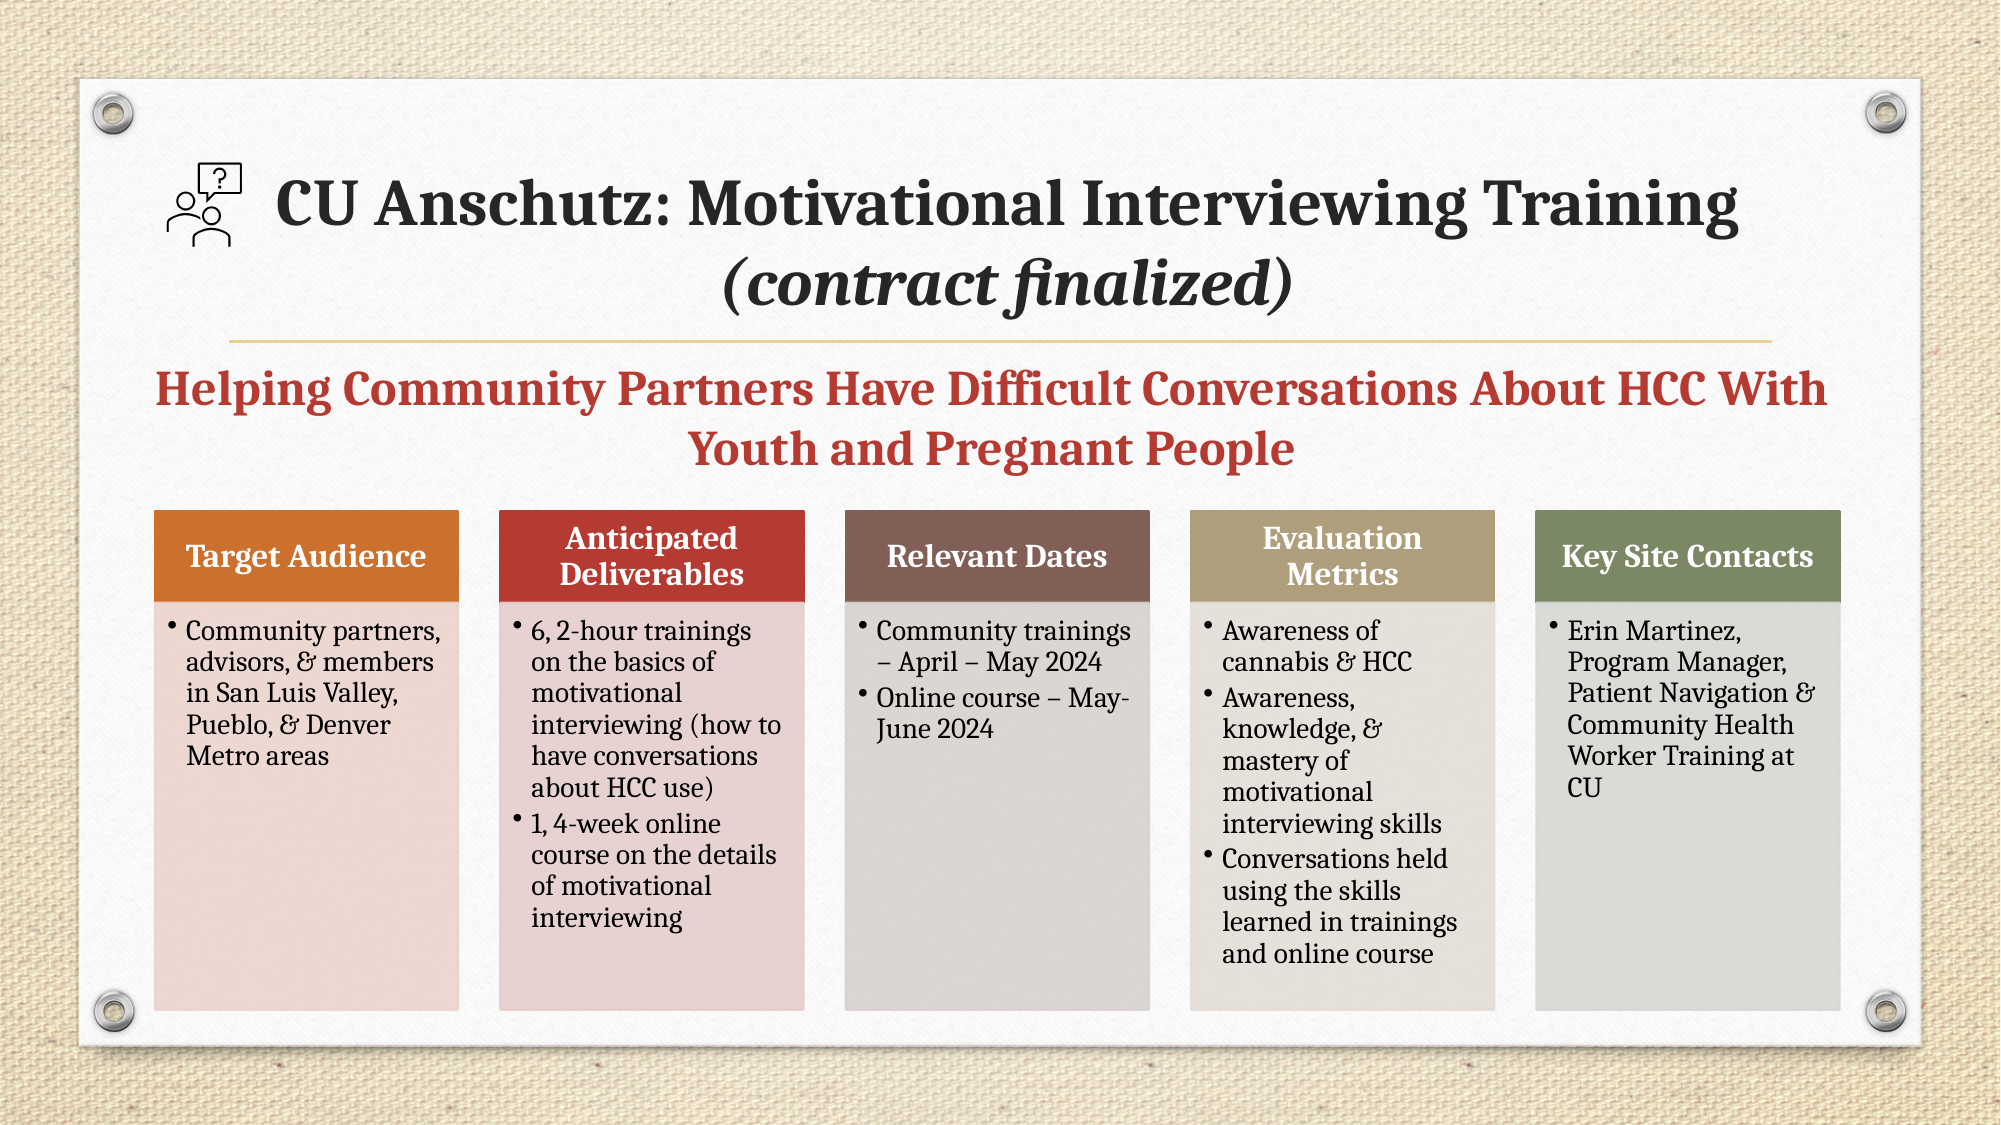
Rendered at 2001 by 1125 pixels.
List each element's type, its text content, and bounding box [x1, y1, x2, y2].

text_box Helping Community Partners Have Difficult Conversations About HCC With Youth and Pregnant People [126, 346, 1859, 486]
picture [0, 0, 2001, 1125]
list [154, 499, 1841, 1022]
title CU Anschutz: Motivational Interviewing Training (contract finalized) [143, 131, 1875, 346]
